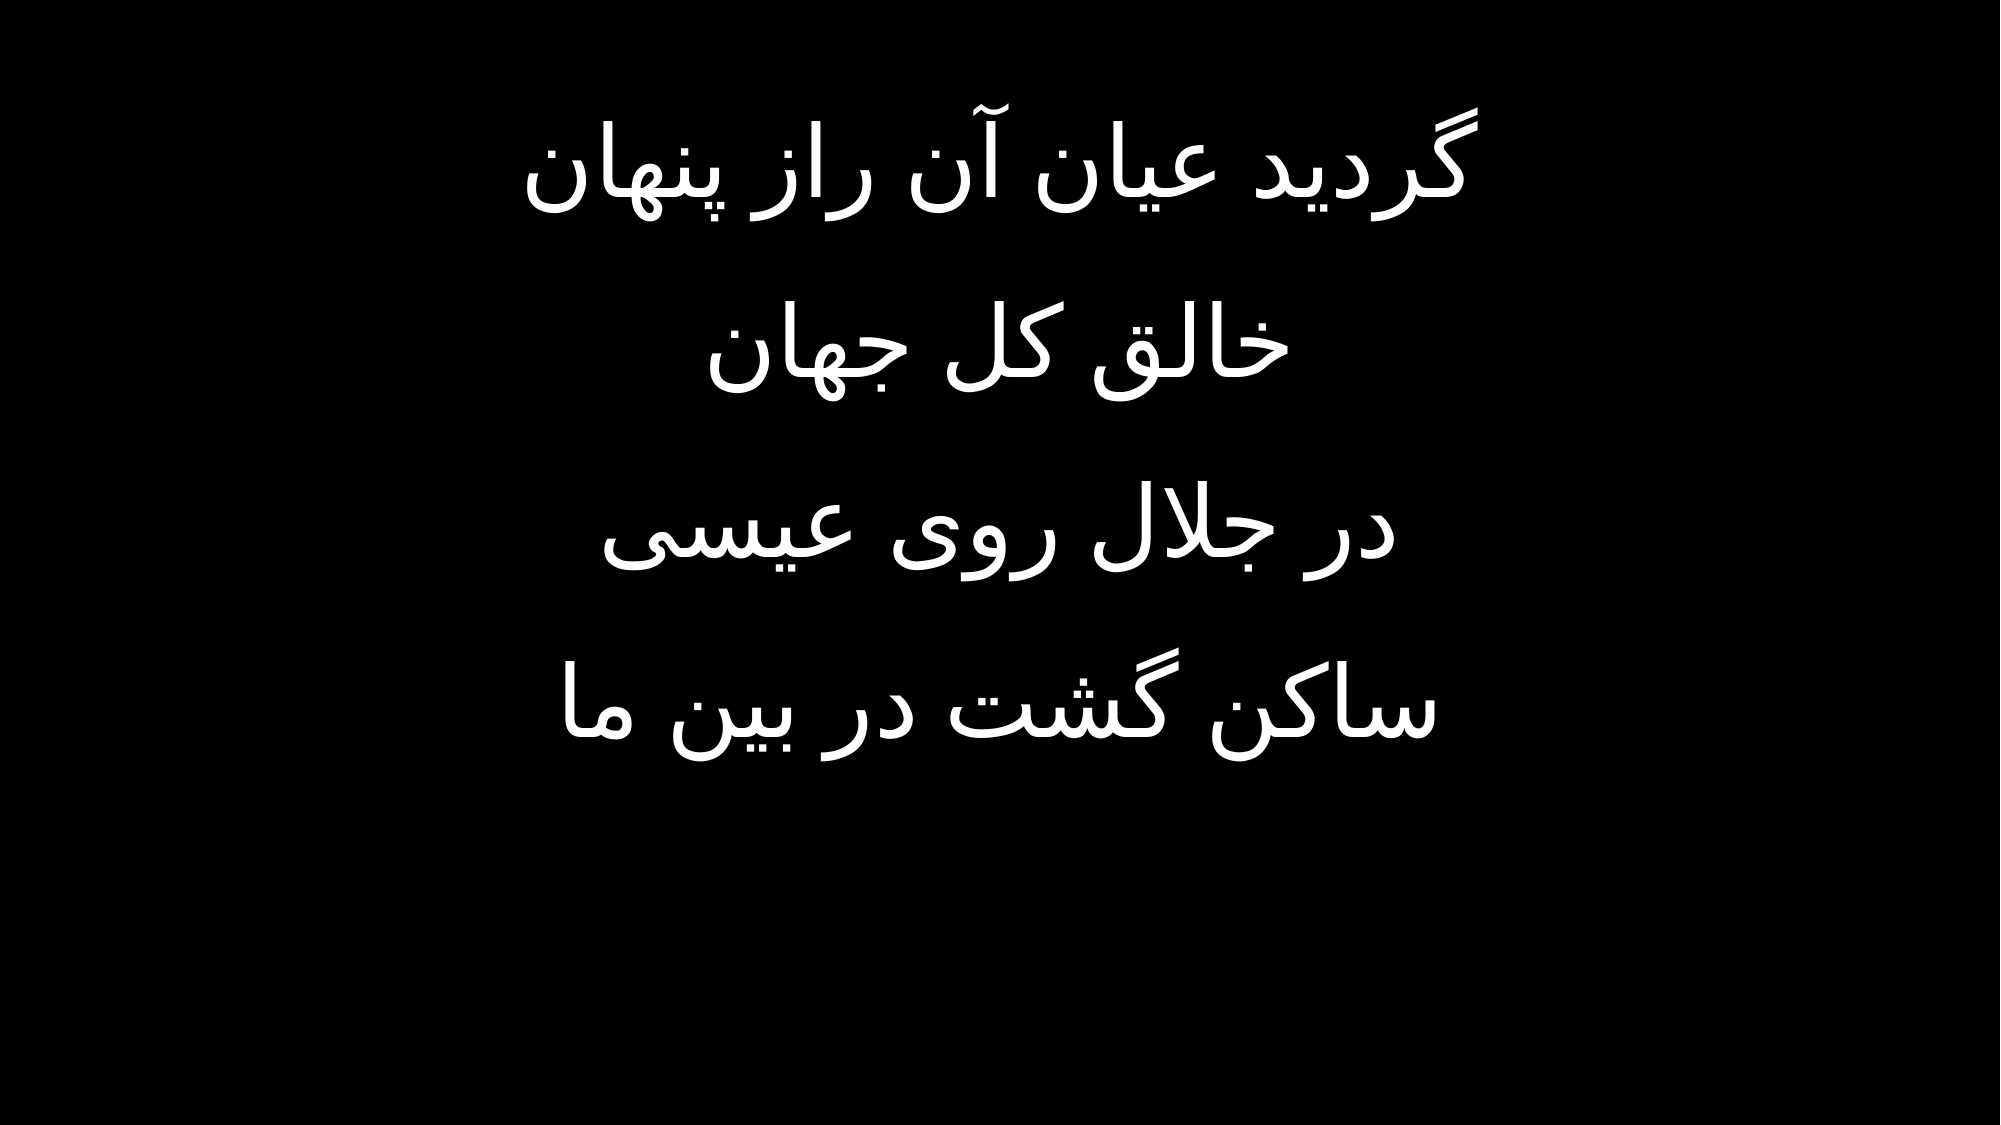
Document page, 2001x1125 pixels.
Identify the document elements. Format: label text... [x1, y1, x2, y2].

text_box گردید عیان آن راز پنهان خالق کل جهان در جلال روی عیسی ساکن گشت در بین ما [0, 0, 2000, 765]
